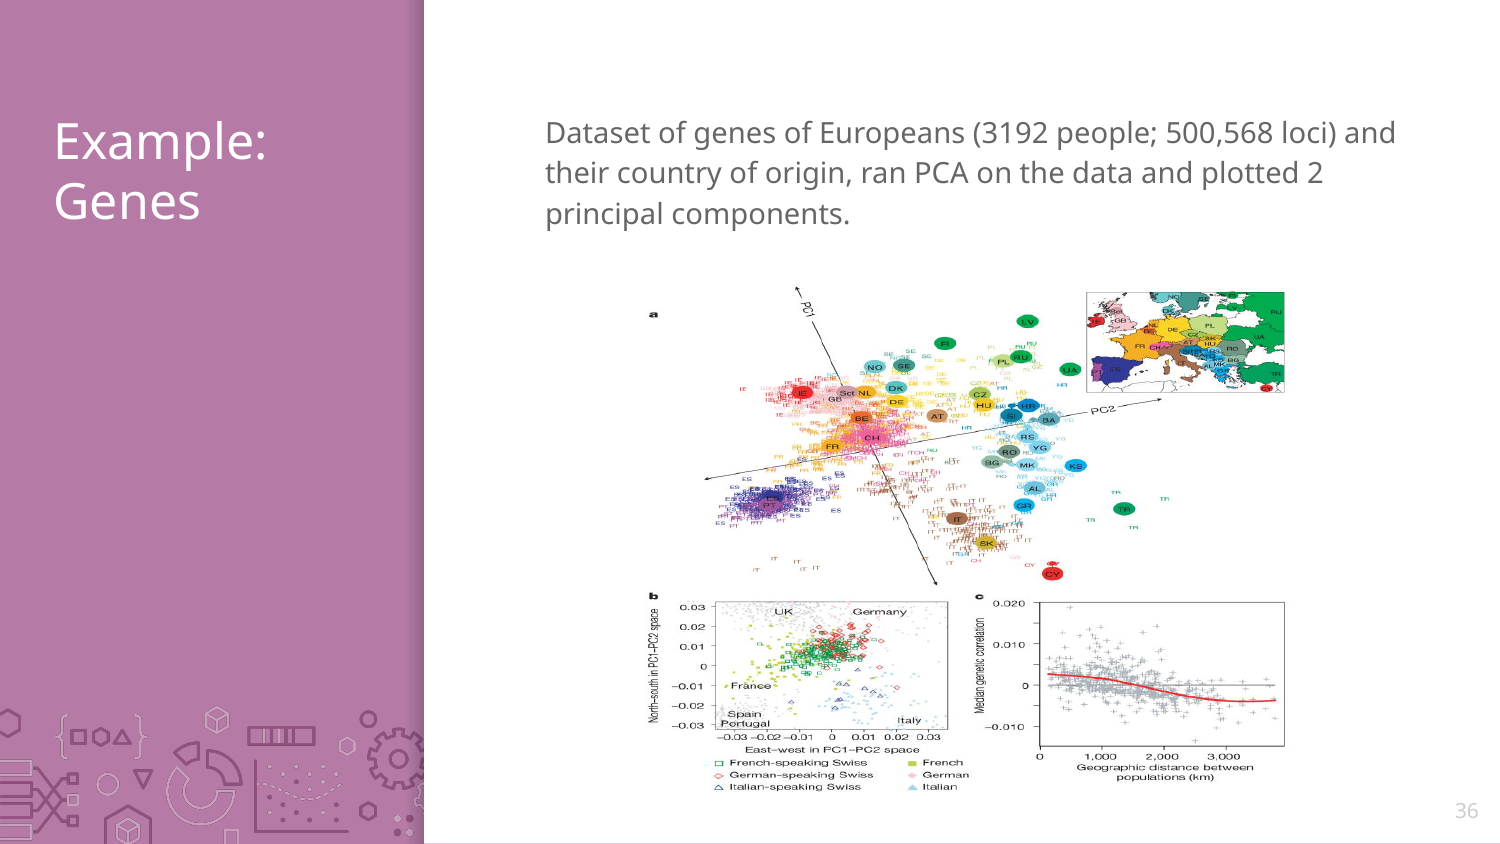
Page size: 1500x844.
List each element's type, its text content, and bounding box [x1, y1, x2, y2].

list Dataset of genes of Europeans (3192 people; 500,568 loci) and their country of origin, ran PCA on the data and plotted 2 principal components. [506, 94, 1425, 748]
picture [638, 278, 1294, 794]
slide_number 36 [1403, 779, 1494, 844]
title Example: Genes [38, 94, 375, 748]
picture [0, 701, 424, 844]
